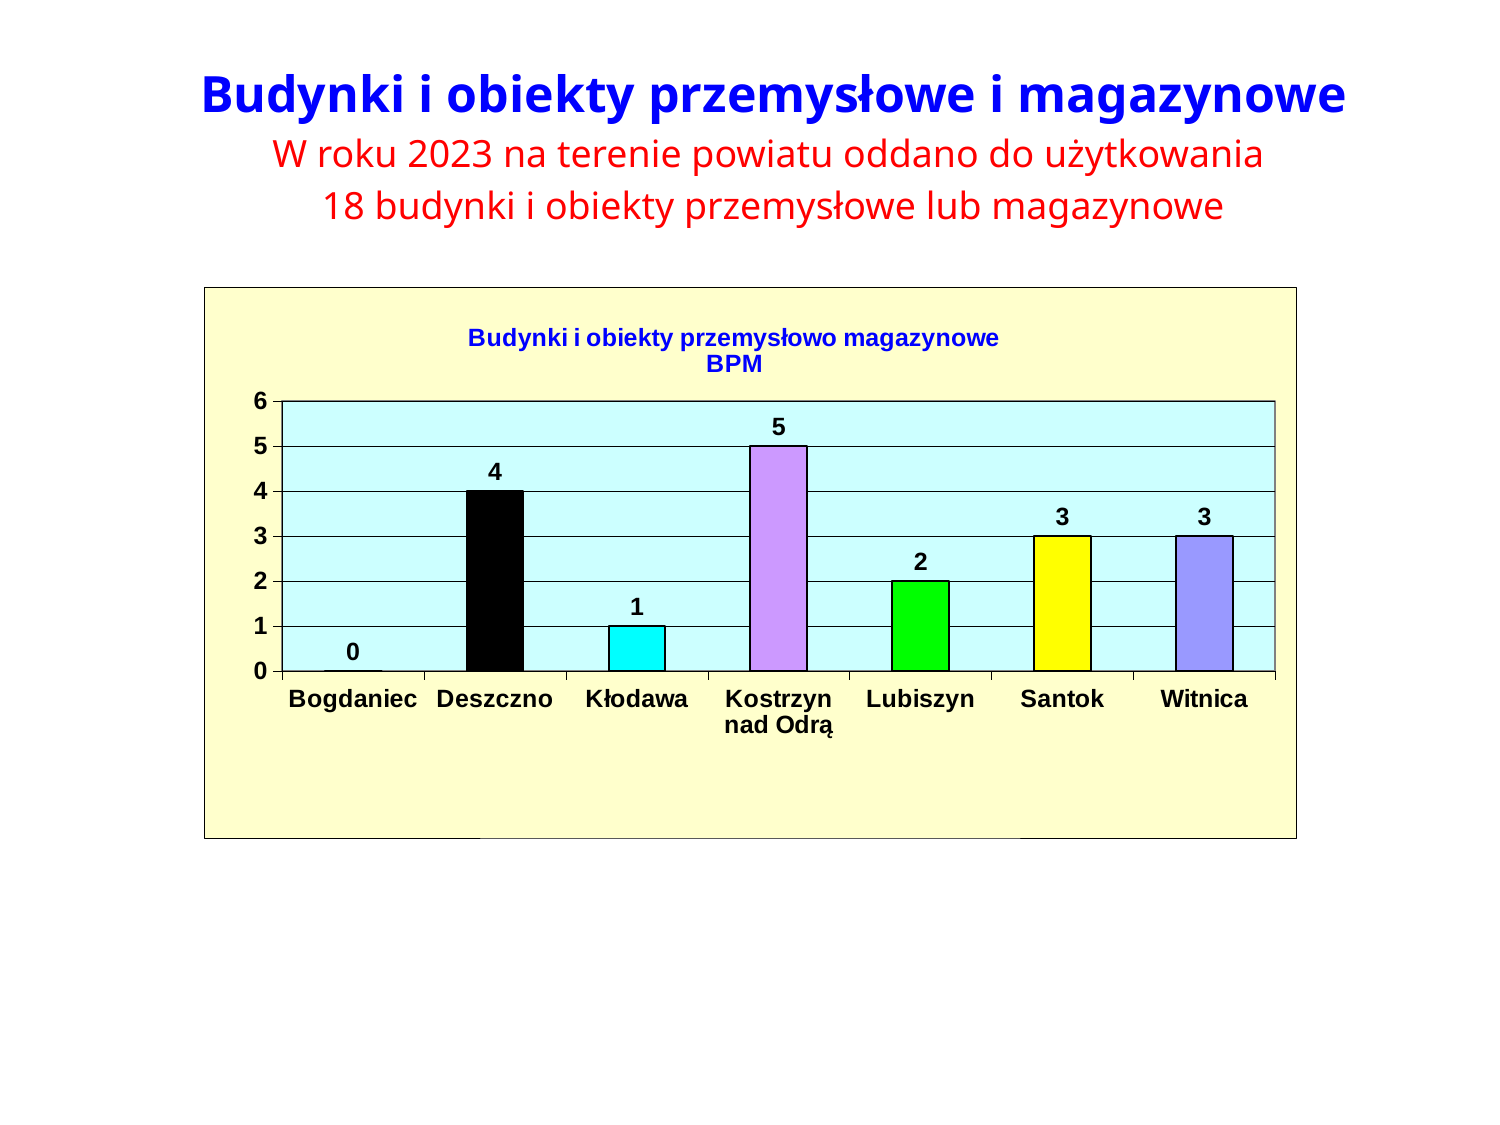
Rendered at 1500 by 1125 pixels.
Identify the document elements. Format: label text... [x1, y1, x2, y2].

chart [203, 286, 1297, 839]
list Budynki i obiekty przemysłowe i magazynowe W roku 2023 na terenie powiatu oddano do użytkowania 18 budynki i obiekty przemysłowe lub magazynowe [100, 54, 1447, 256]
